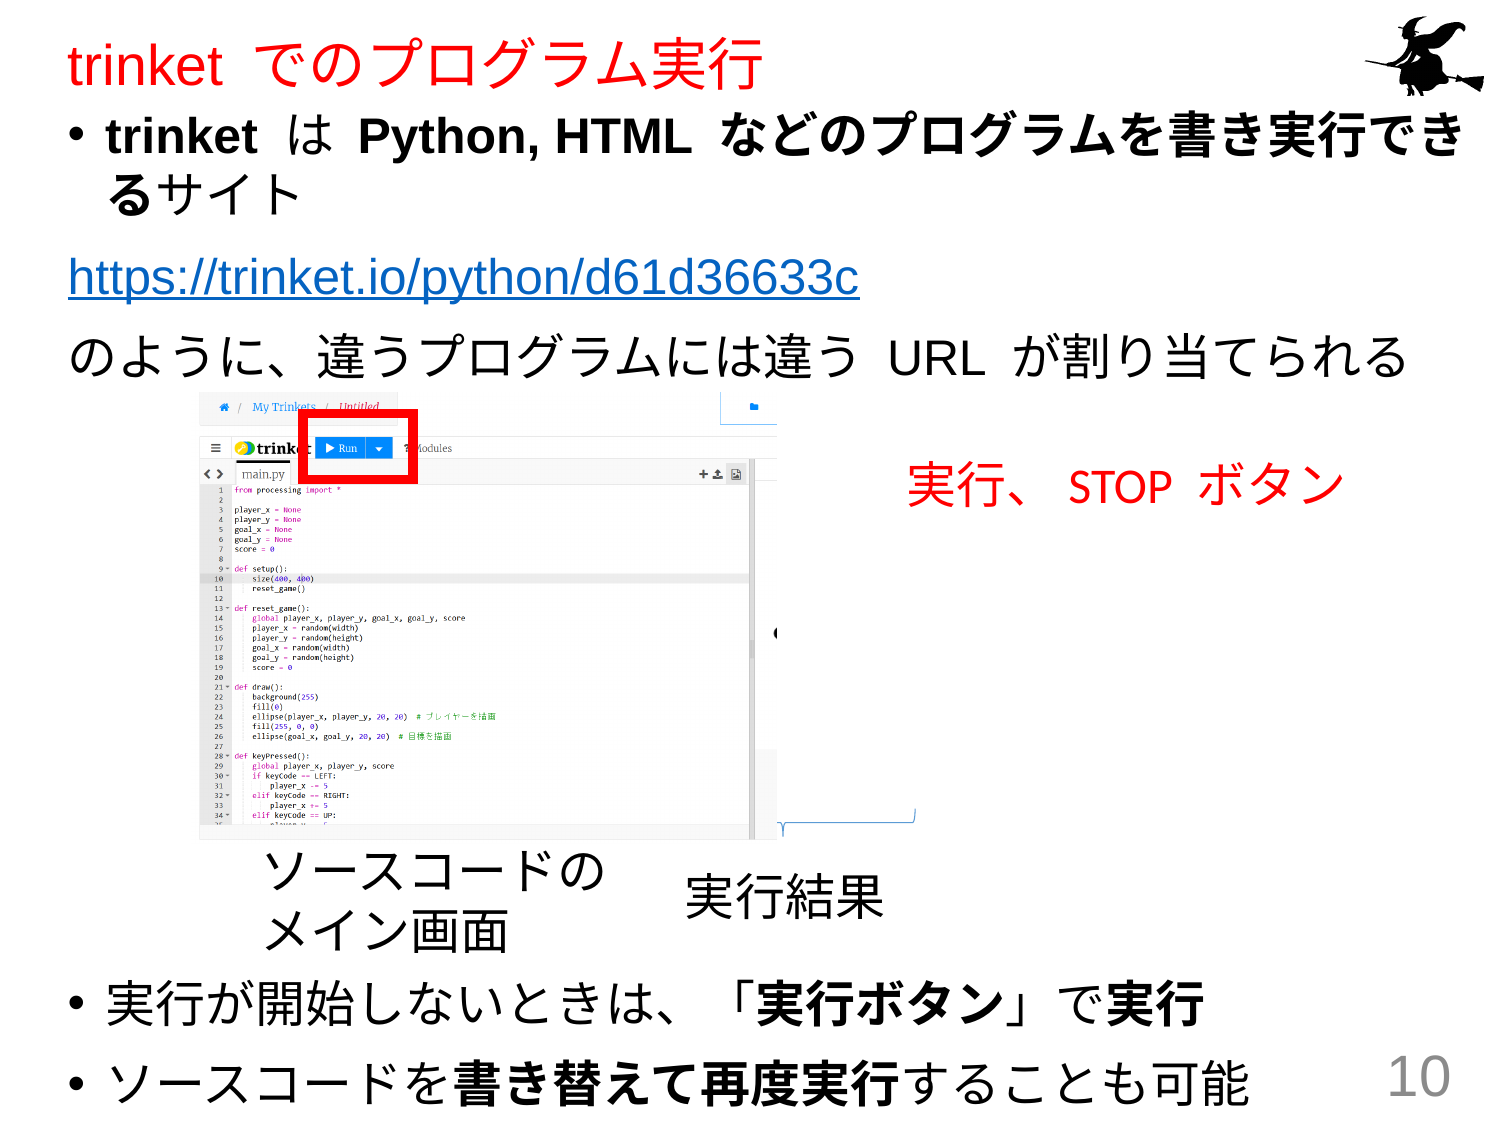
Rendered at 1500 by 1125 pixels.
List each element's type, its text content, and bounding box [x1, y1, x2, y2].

text_box ソースコードの メイン画面 [245, 844, 623, 967]
picture [191, 392, 777, 844]
slide_number 10 [1129, 1042, 1467, 1103]
text_box 実行結果 [670, 858, 900, 934]
picture [1362, 14, 1486, 96]
list trinket は Python, HTML などのプログラムを書き実行できるサイト https://trinket.io/python/d61d36633c のように、違うプログラムには違う URL が割り当てられる 実行が開始しないときは、「実行ボタン」で実行 ソースコードを書き替えて再度実行することも可能 [52, 96, 1500, 1117]
text_box 実行、STOP ボタン [891, 446, 1361, 522]
text_box [777, 808, 916, 837]
title trinket でのプログラム実行 [52, 28, 1441, 106]
